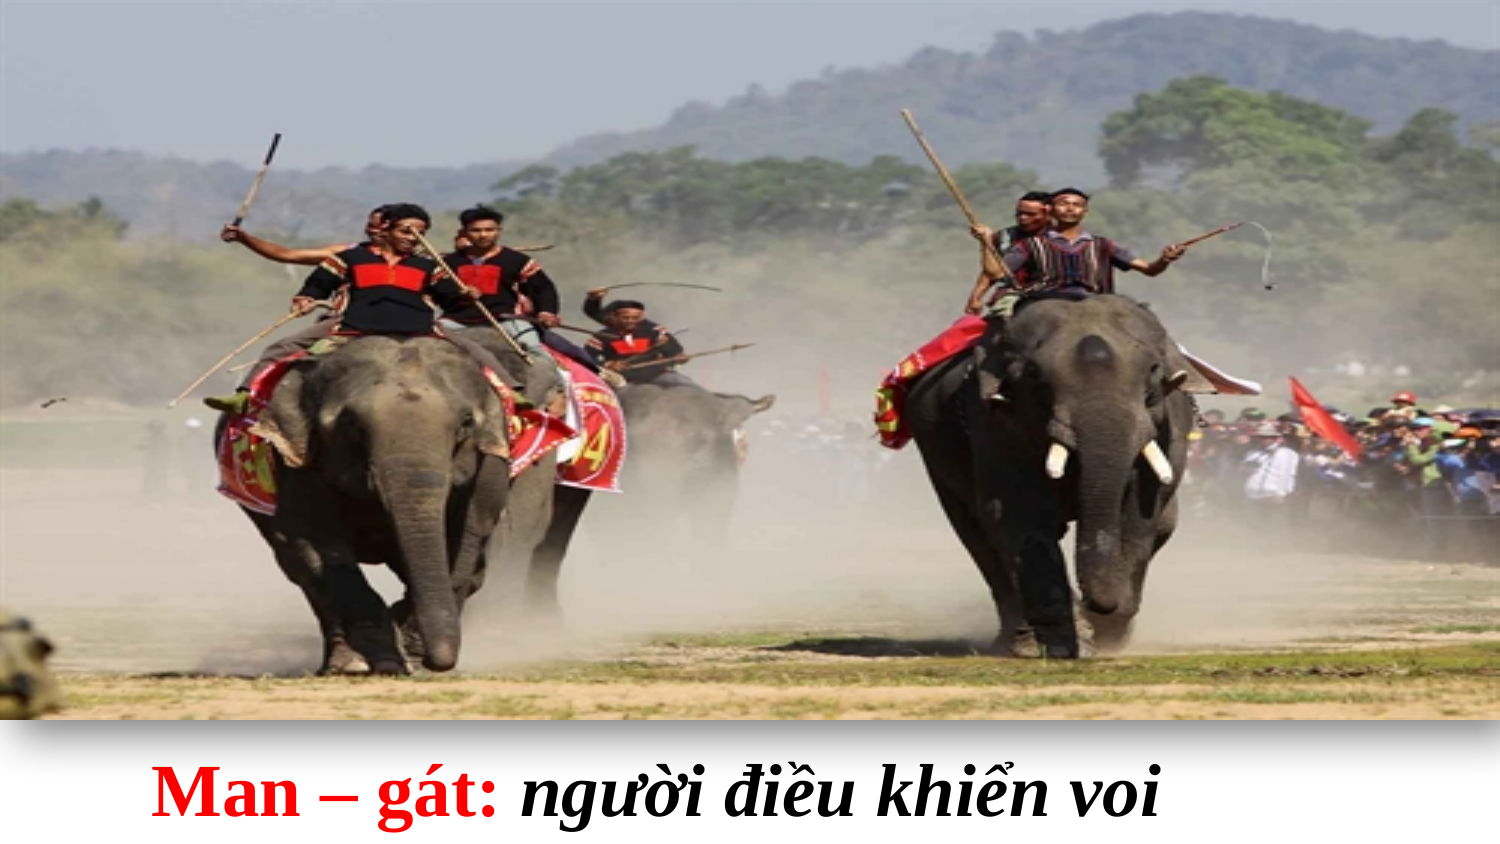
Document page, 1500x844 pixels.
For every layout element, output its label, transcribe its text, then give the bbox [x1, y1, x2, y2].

text_box Man – gát: người điều khiển voi [117, 768, 1315, 839]
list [0, 0, 1500, 720]
